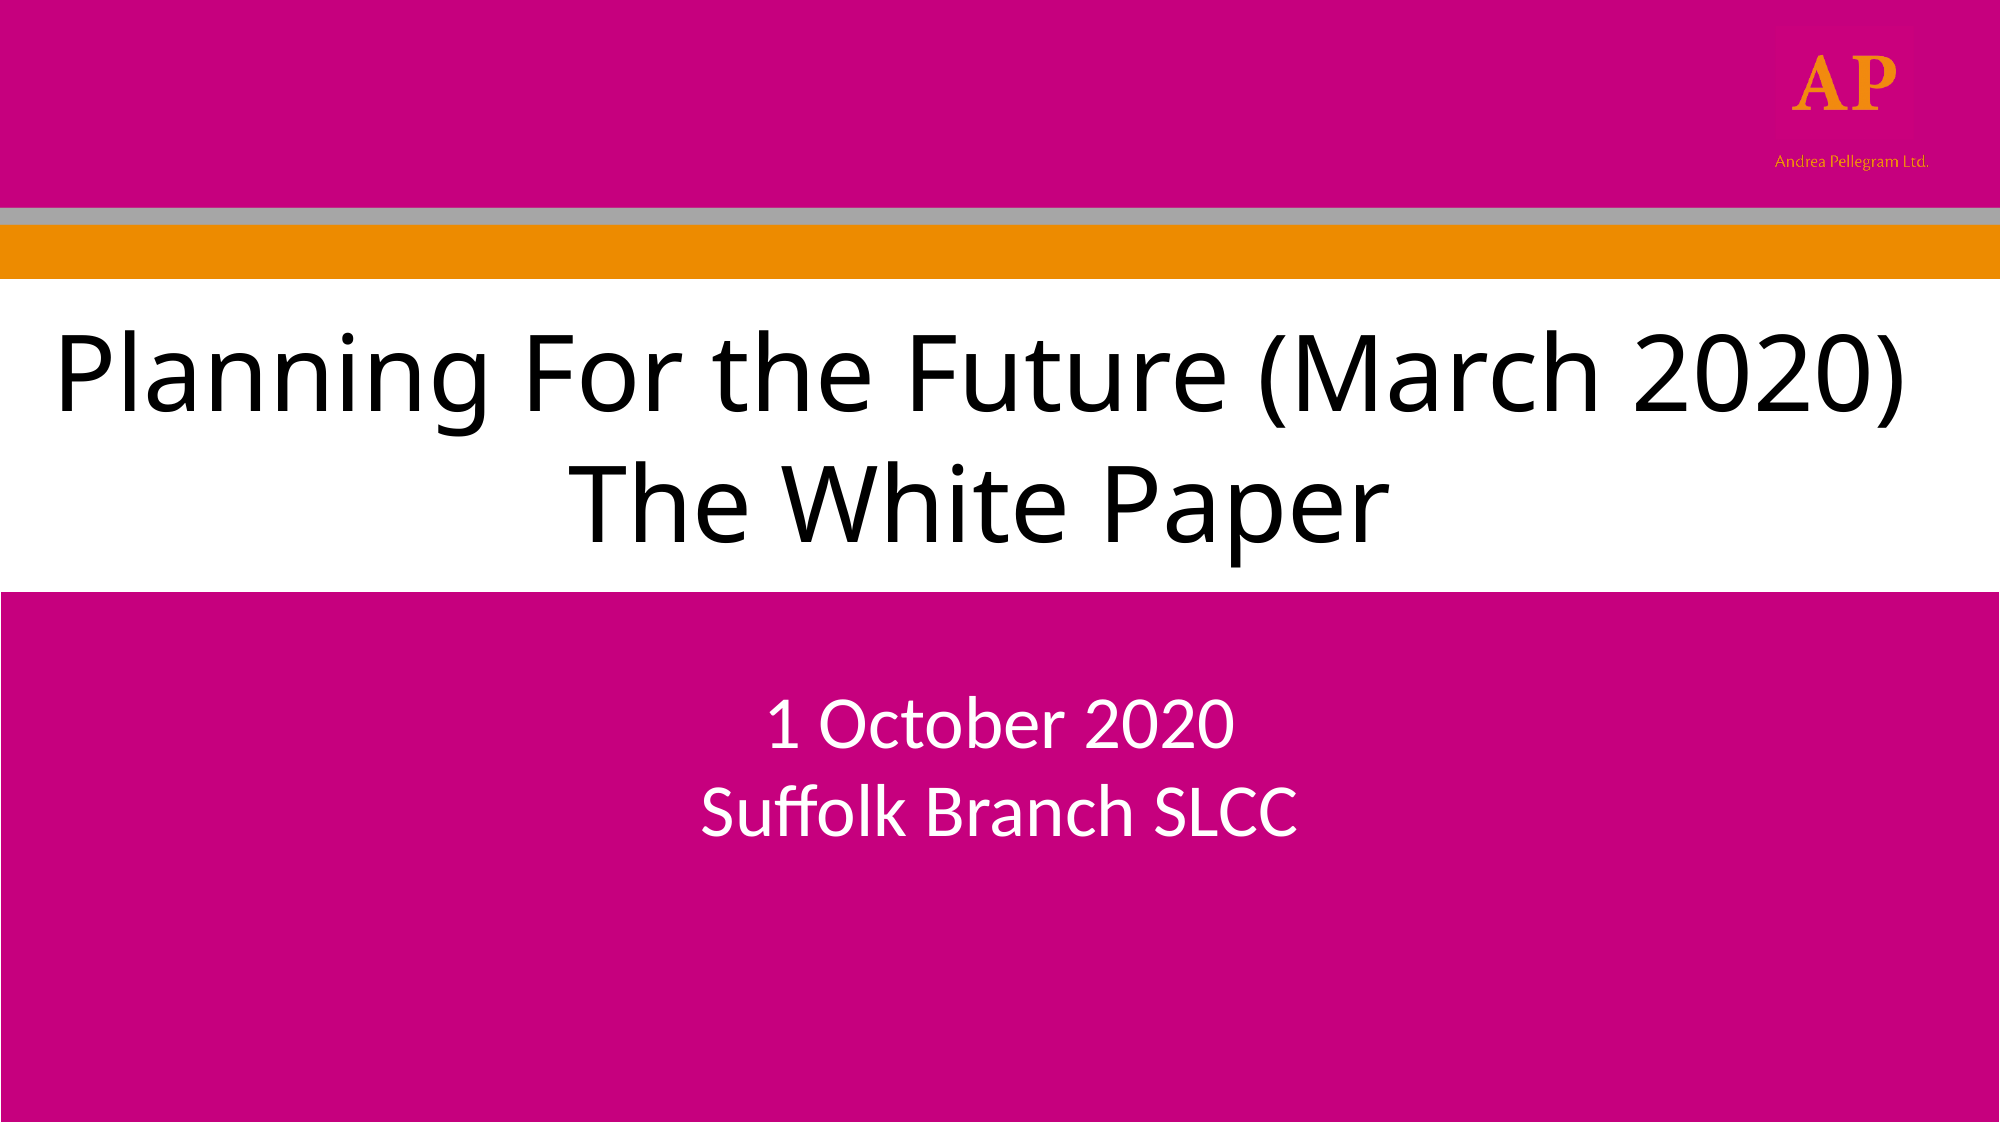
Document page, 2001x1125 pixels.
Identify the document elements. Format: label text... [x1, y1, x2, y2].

subtitle 1 October 2020 Suffolk Branch SLCC [249, 590, 1750, 863]
title Planning For the Future (March 2020) The White Paper [33, 184, 1927, 576]
picture [0, 0, 2000, 280]
